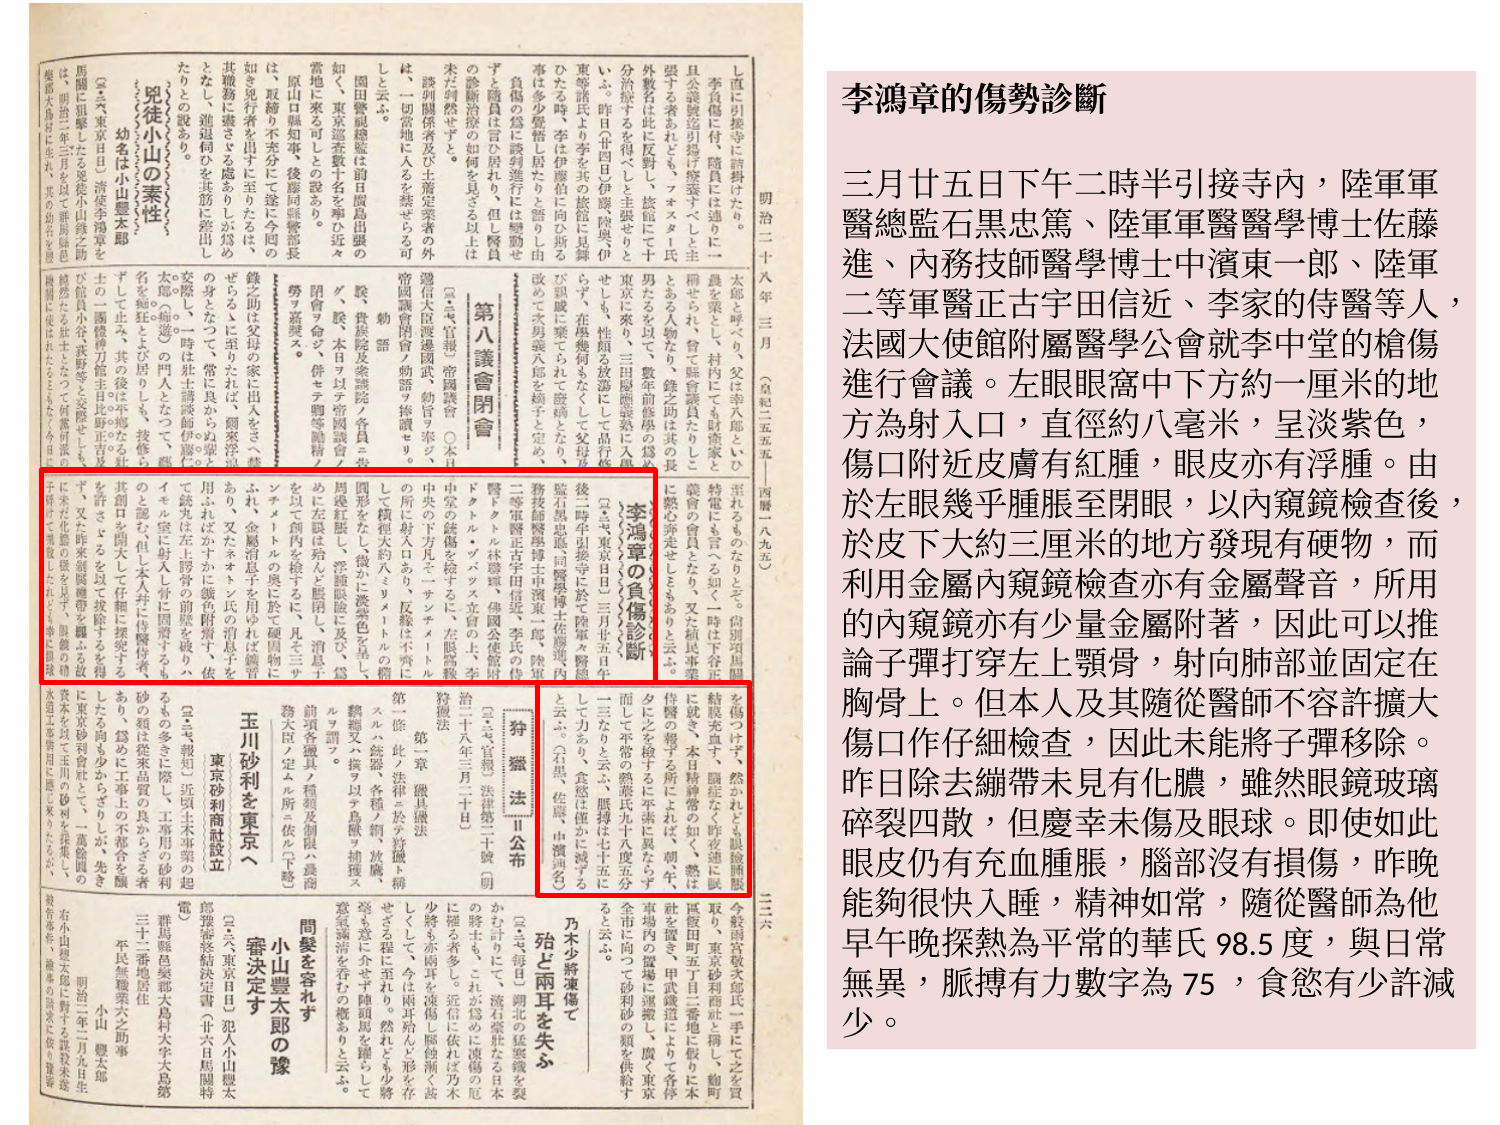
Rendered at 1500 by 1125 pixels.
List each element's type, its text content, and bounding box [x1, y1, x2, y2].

text_box 李鴻章的傷勢診斷 三月廿五日下午二時半引接寺內，陸軍軍醫總監石黒忠篤、陸軍軍醫醫學博士佐藤進、內務技師醫學博士中濱東一郎、陸軍二等軍醫正古宇田信近、李家的侍醫等人，法國大使館附屬醫學公會就李中堂的槍傷進行會議。左眼眼窩中下方約一厘米的地方為射入口，直徑約八毫米，呈淡紫色，傷口附近皮膚有紅腫，眼皮亦有浮腫。由於左眼幾乎腫脹至閉眼，以內窺鏡檢查後，於皮下大約三厘米的地方發現有硬物，而利用金屬內窺鏡檢查亦有金屬聲音，所用的內窺鏡亦有少量金屬附著，因此可以推論子彈打穿左上顎骨，射向肺部並固定在胸骨上。但本人及其隨從醫師不容許擴大傷口作仔細檢查，因此未能將子彈移除。昨日除去繃帶未見有化膿，雖然眼鏡玻璃碎裂四散，但慶幸未傷及眼球。即使如此眼皮仍有充血腫脹，腦部沒有損傷，昨晚能夠很快入睡，精神如常，隨從醫師為他早午晚探熱為平常的華氏98.5度，與日常無異，脈搏有力數字為75，食慾有少許減少。 [826, 71, 1477, 1050]
picture [29, 3, 804, 1125]
